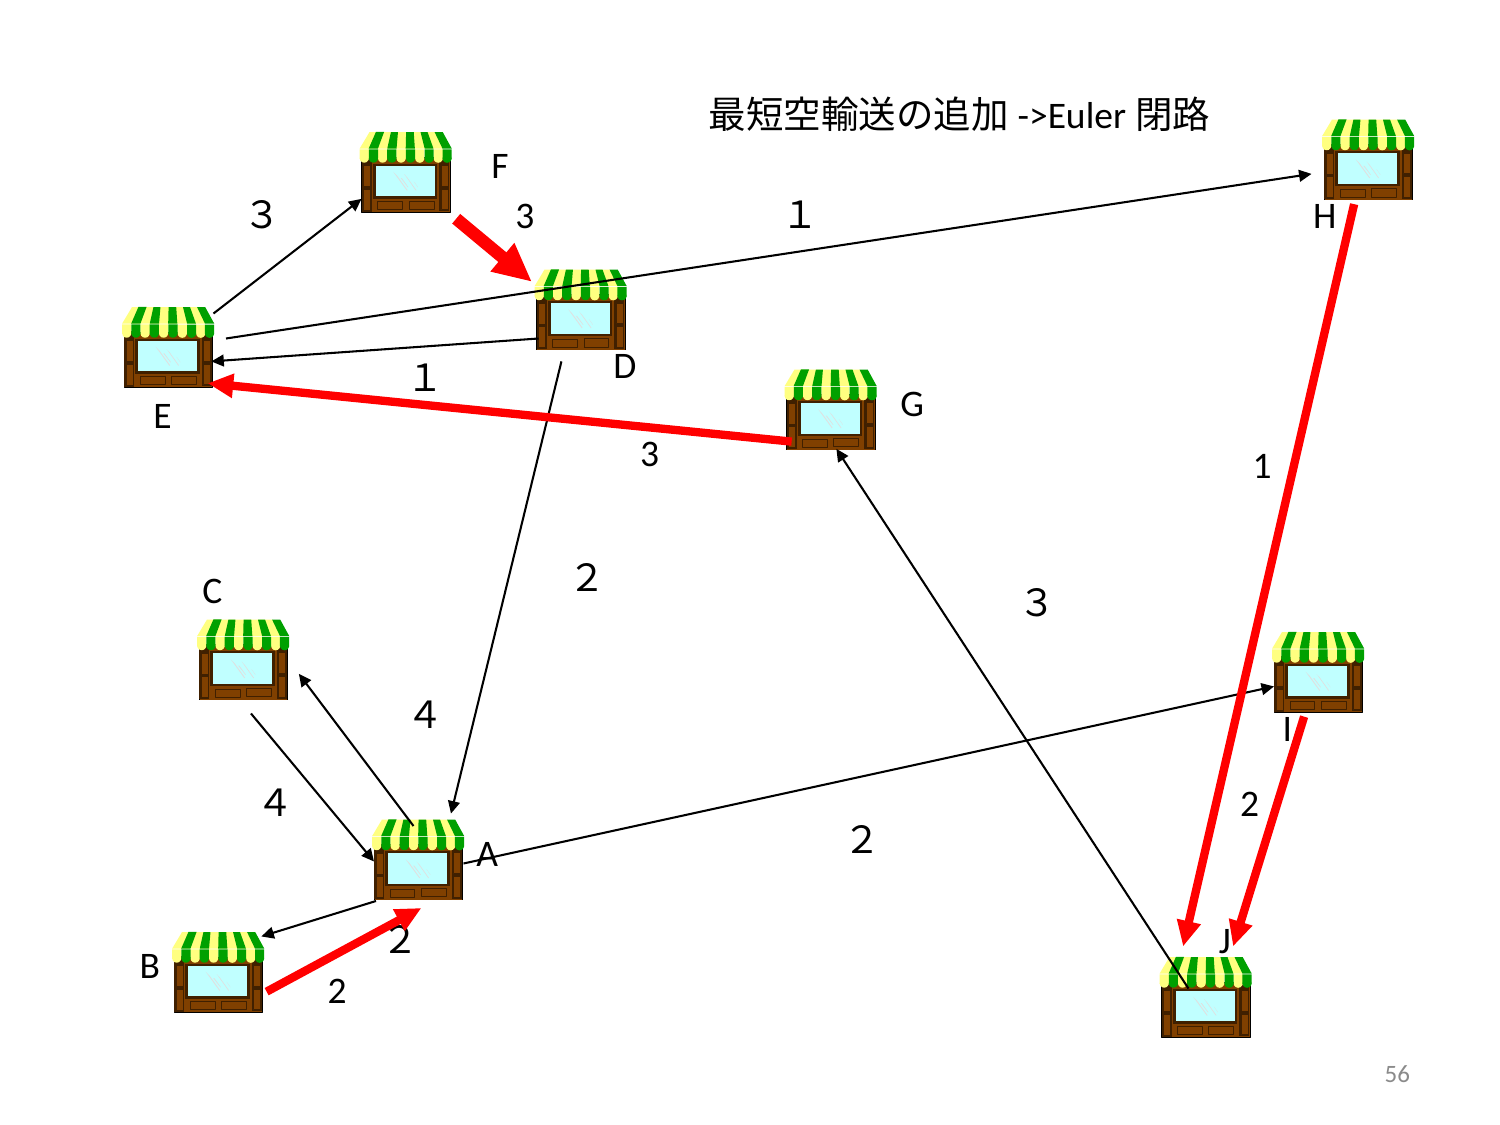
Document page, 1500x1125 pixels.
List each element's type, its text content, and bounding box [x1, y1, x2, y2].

text_box 最短空輸送の追加->Euler閉路 [693, 84, 1225, 144]
text_box C [187, 559, 238, 619]
text_box 2 [312, 959, 362, 1019]
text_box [1321, 119, 1415, 201]
text_box B [124, 934, 167, 994]
text_box D [598, 334, 652, 394]
text_box １ [766, 184, 834, 244]
text_box [456, 218, 529, 281]
text_box ２ [828, 809, 897, 869]
text_box G [885, 371, 940, 432]
text_box J [1204, 909, 1246, 955]
text_box [309, 783, 366, 858]
text_box A [467, 821, 514, 882]
text_box ２ [553, 546, 622, 607]
text_box [298, 673, 407, 817]
text_box 3 [625, 421, 675, 482]
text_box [371, 819, 465, 901]
text_box [1180, 209, 1354, 946]
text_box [784, 369, 877, 451]
text_box 2 [1225, 771, 1275, 832]
text_box H [1298, 184, 1352, 244]
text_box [359, 131, 453, 213]
text_box ４ [391, 684, 459, 744]
text_box E [138, 396, 187, 444]
text_box [1231, 832, 1269, 946]
text_box ２ [366, 909, 434, 969]
slide_number 56 [1074, 1042, 1425, 1103]
text_box I [1293, 721, 1308, 757]
text_box ３ [228, 184, 297, 244]
text_box 1 [1237, 434, 1287, 494]
text_box 3 [500, 184, 550, 244]
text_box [171, 931, 265, 1013]
text_box F [476, 134, 524, 194]
text_box [837, 459, 1167, 955]
text_box [265, 903, 367, 939]
text_box ３ [1003, 571, 1072, 632]
text_box [218, 348, 391, 367]
text_box [217, 378, 625, 426]
text_box [1242, 683, 1266, 696]
text_box ４ [241, 771, 309, 832]
text_box [326, 909, 421, 959]
text_box [217, 200, 354, 311]
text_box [196, 618, 290, 701]
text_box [1271, 631, 1365, 713]
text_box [121, 306, 215, 388]
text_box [534, 269, 628, 351]
text_box I [1267, 717, 1302, 757]
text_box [1159, 956, 1252, 1038]
text_box １ [391, 346, 459, 407]
text_box [631, 169, 1312, 278]
text_box [447, 418, 548, 814]
